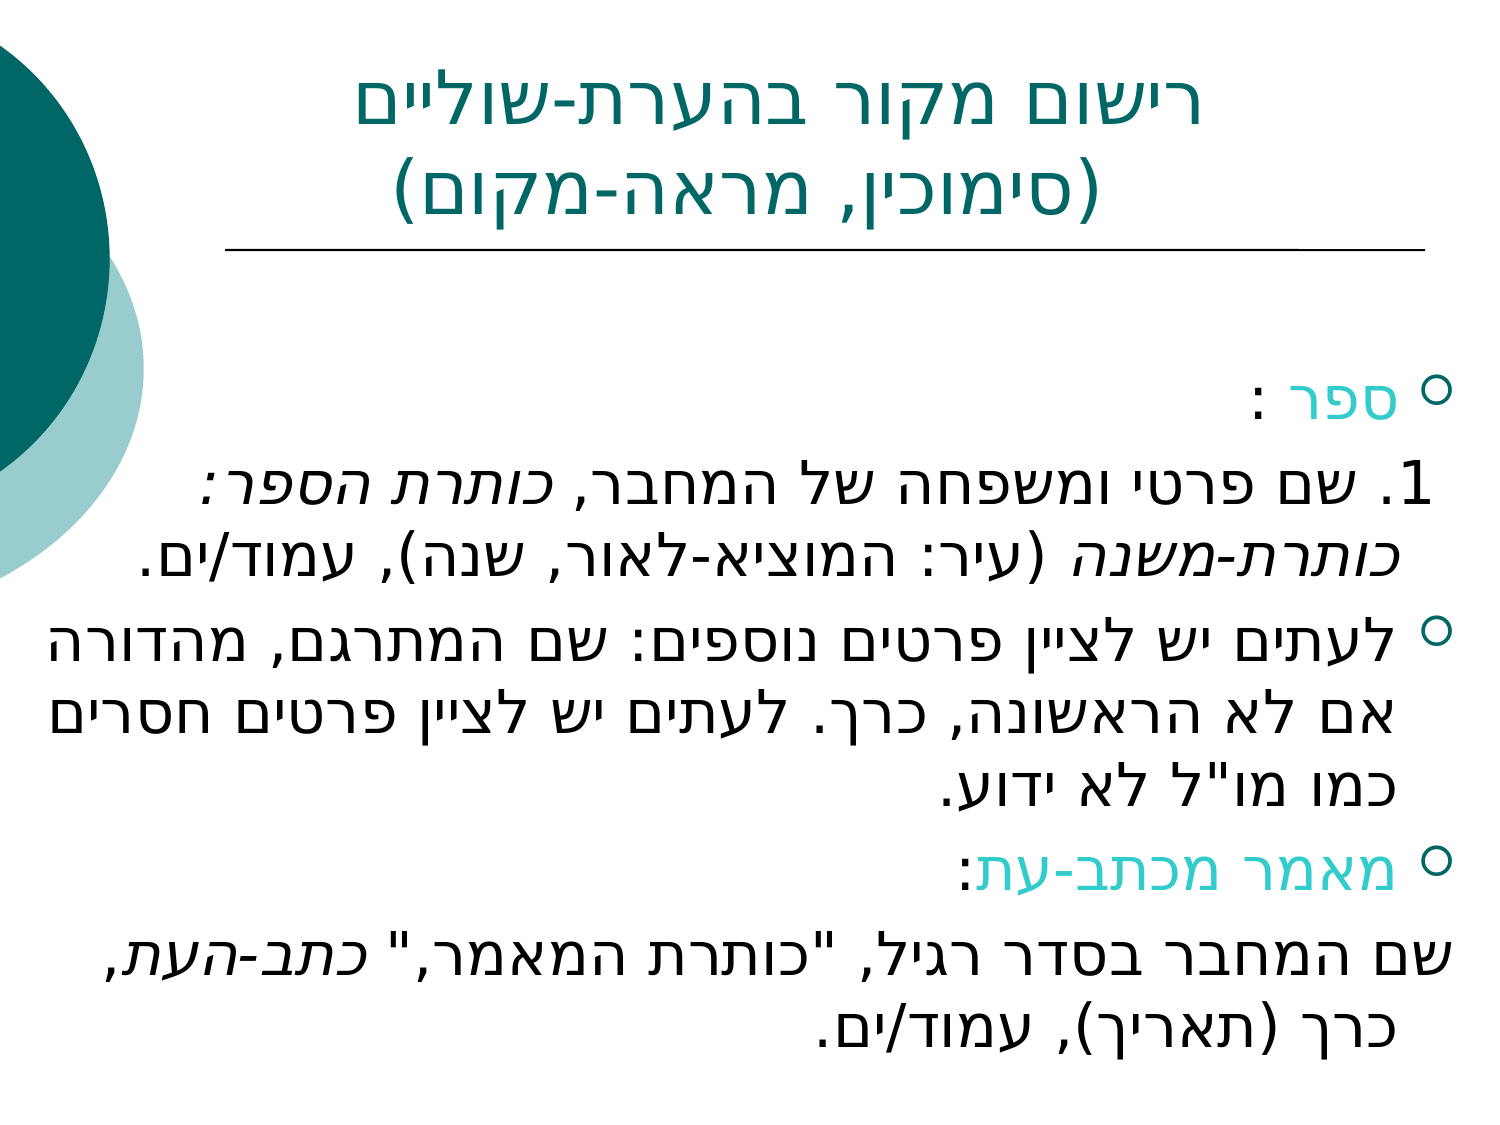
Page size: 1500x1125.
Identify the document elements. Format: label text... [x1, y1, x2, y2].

title רישום מקור בהערת-שוליים (סימוכין, מראה-מקום) [64, 0, 1471, 238]
list ספר : 1. שם פרטי ומשפחה של המחבר, כותרת הספר: כותרת-משנה (עיר: המוציא-לאור, שנה), עמוד/ים. לעתים יש לציין פרטים נוספים: שם המתרגם, מהדורה אם לא הראשונה, כרך. לעתים יש לציין פרטים חסרים כמו מו"ל לא ידוע. מאמר מכתב-עת: שם המחבר בסדר רגיל, "כותרת המאמר," כתב-העת, כרך (תאריך), עמוד/ים. [29, 266, 1471, 1071]
